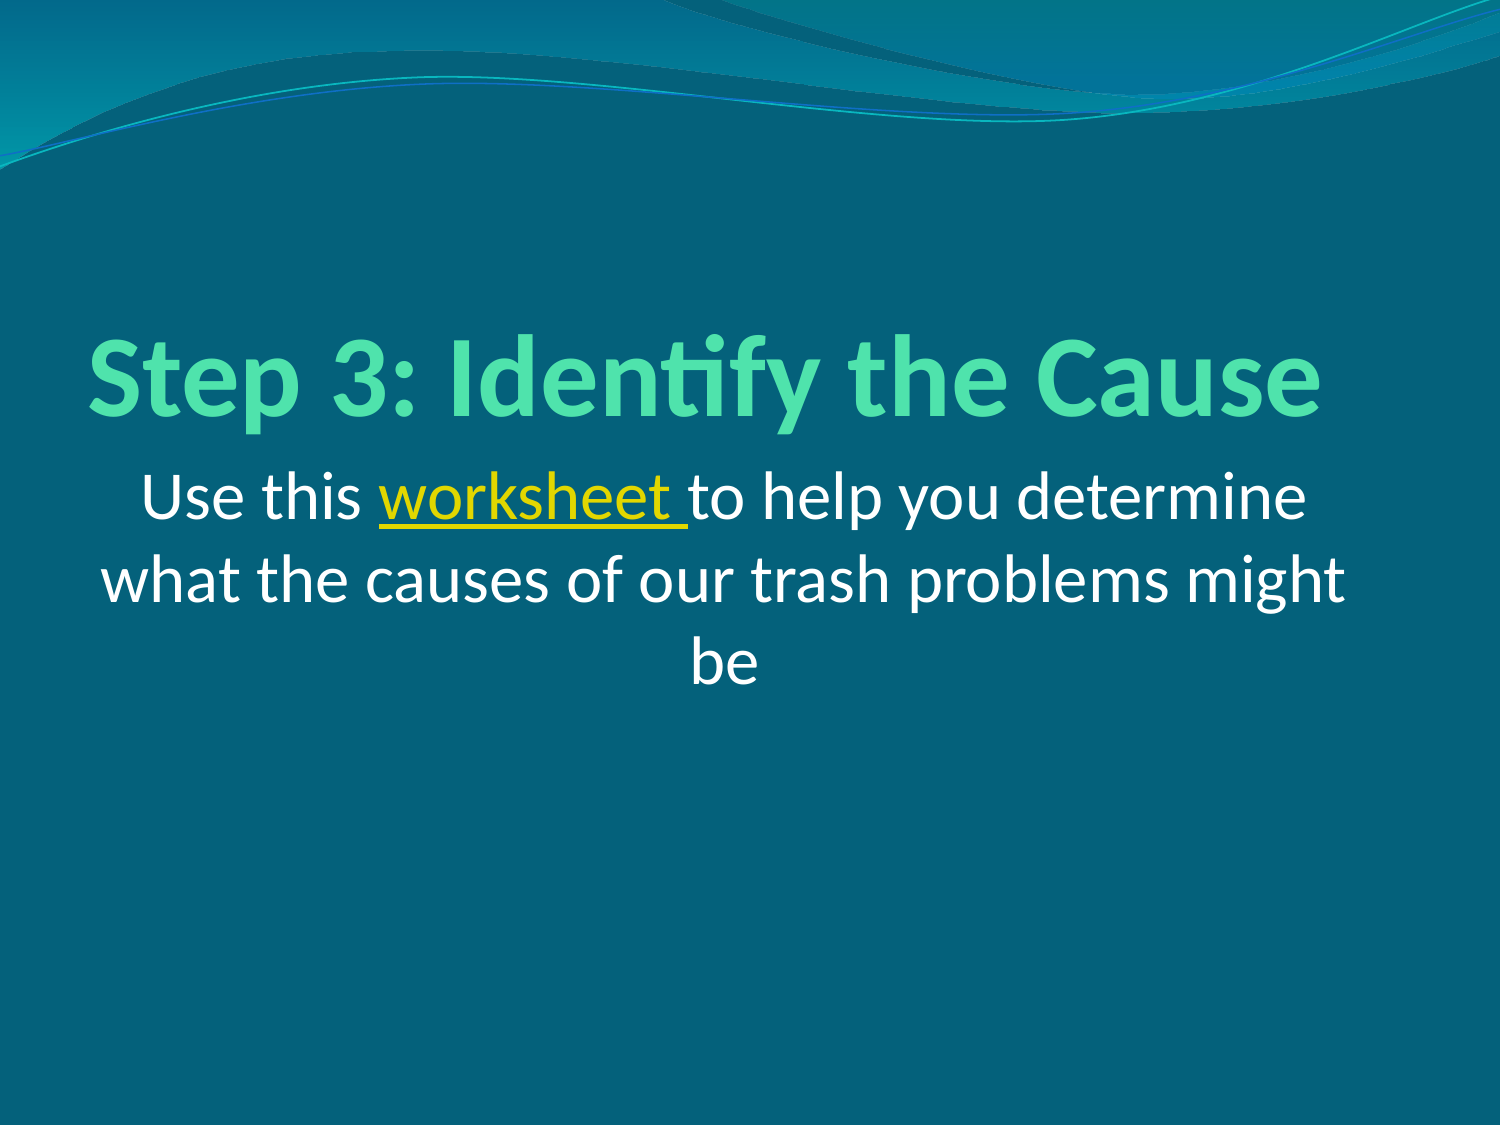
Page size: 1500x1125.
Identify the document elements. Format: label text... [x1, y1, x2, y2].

title Step 3: Identify the Cause [86, 216, 1362, 440]
list Use this worksheet to help you determine what the causes of our trash problems might be [86, 443, 1362, 692]
